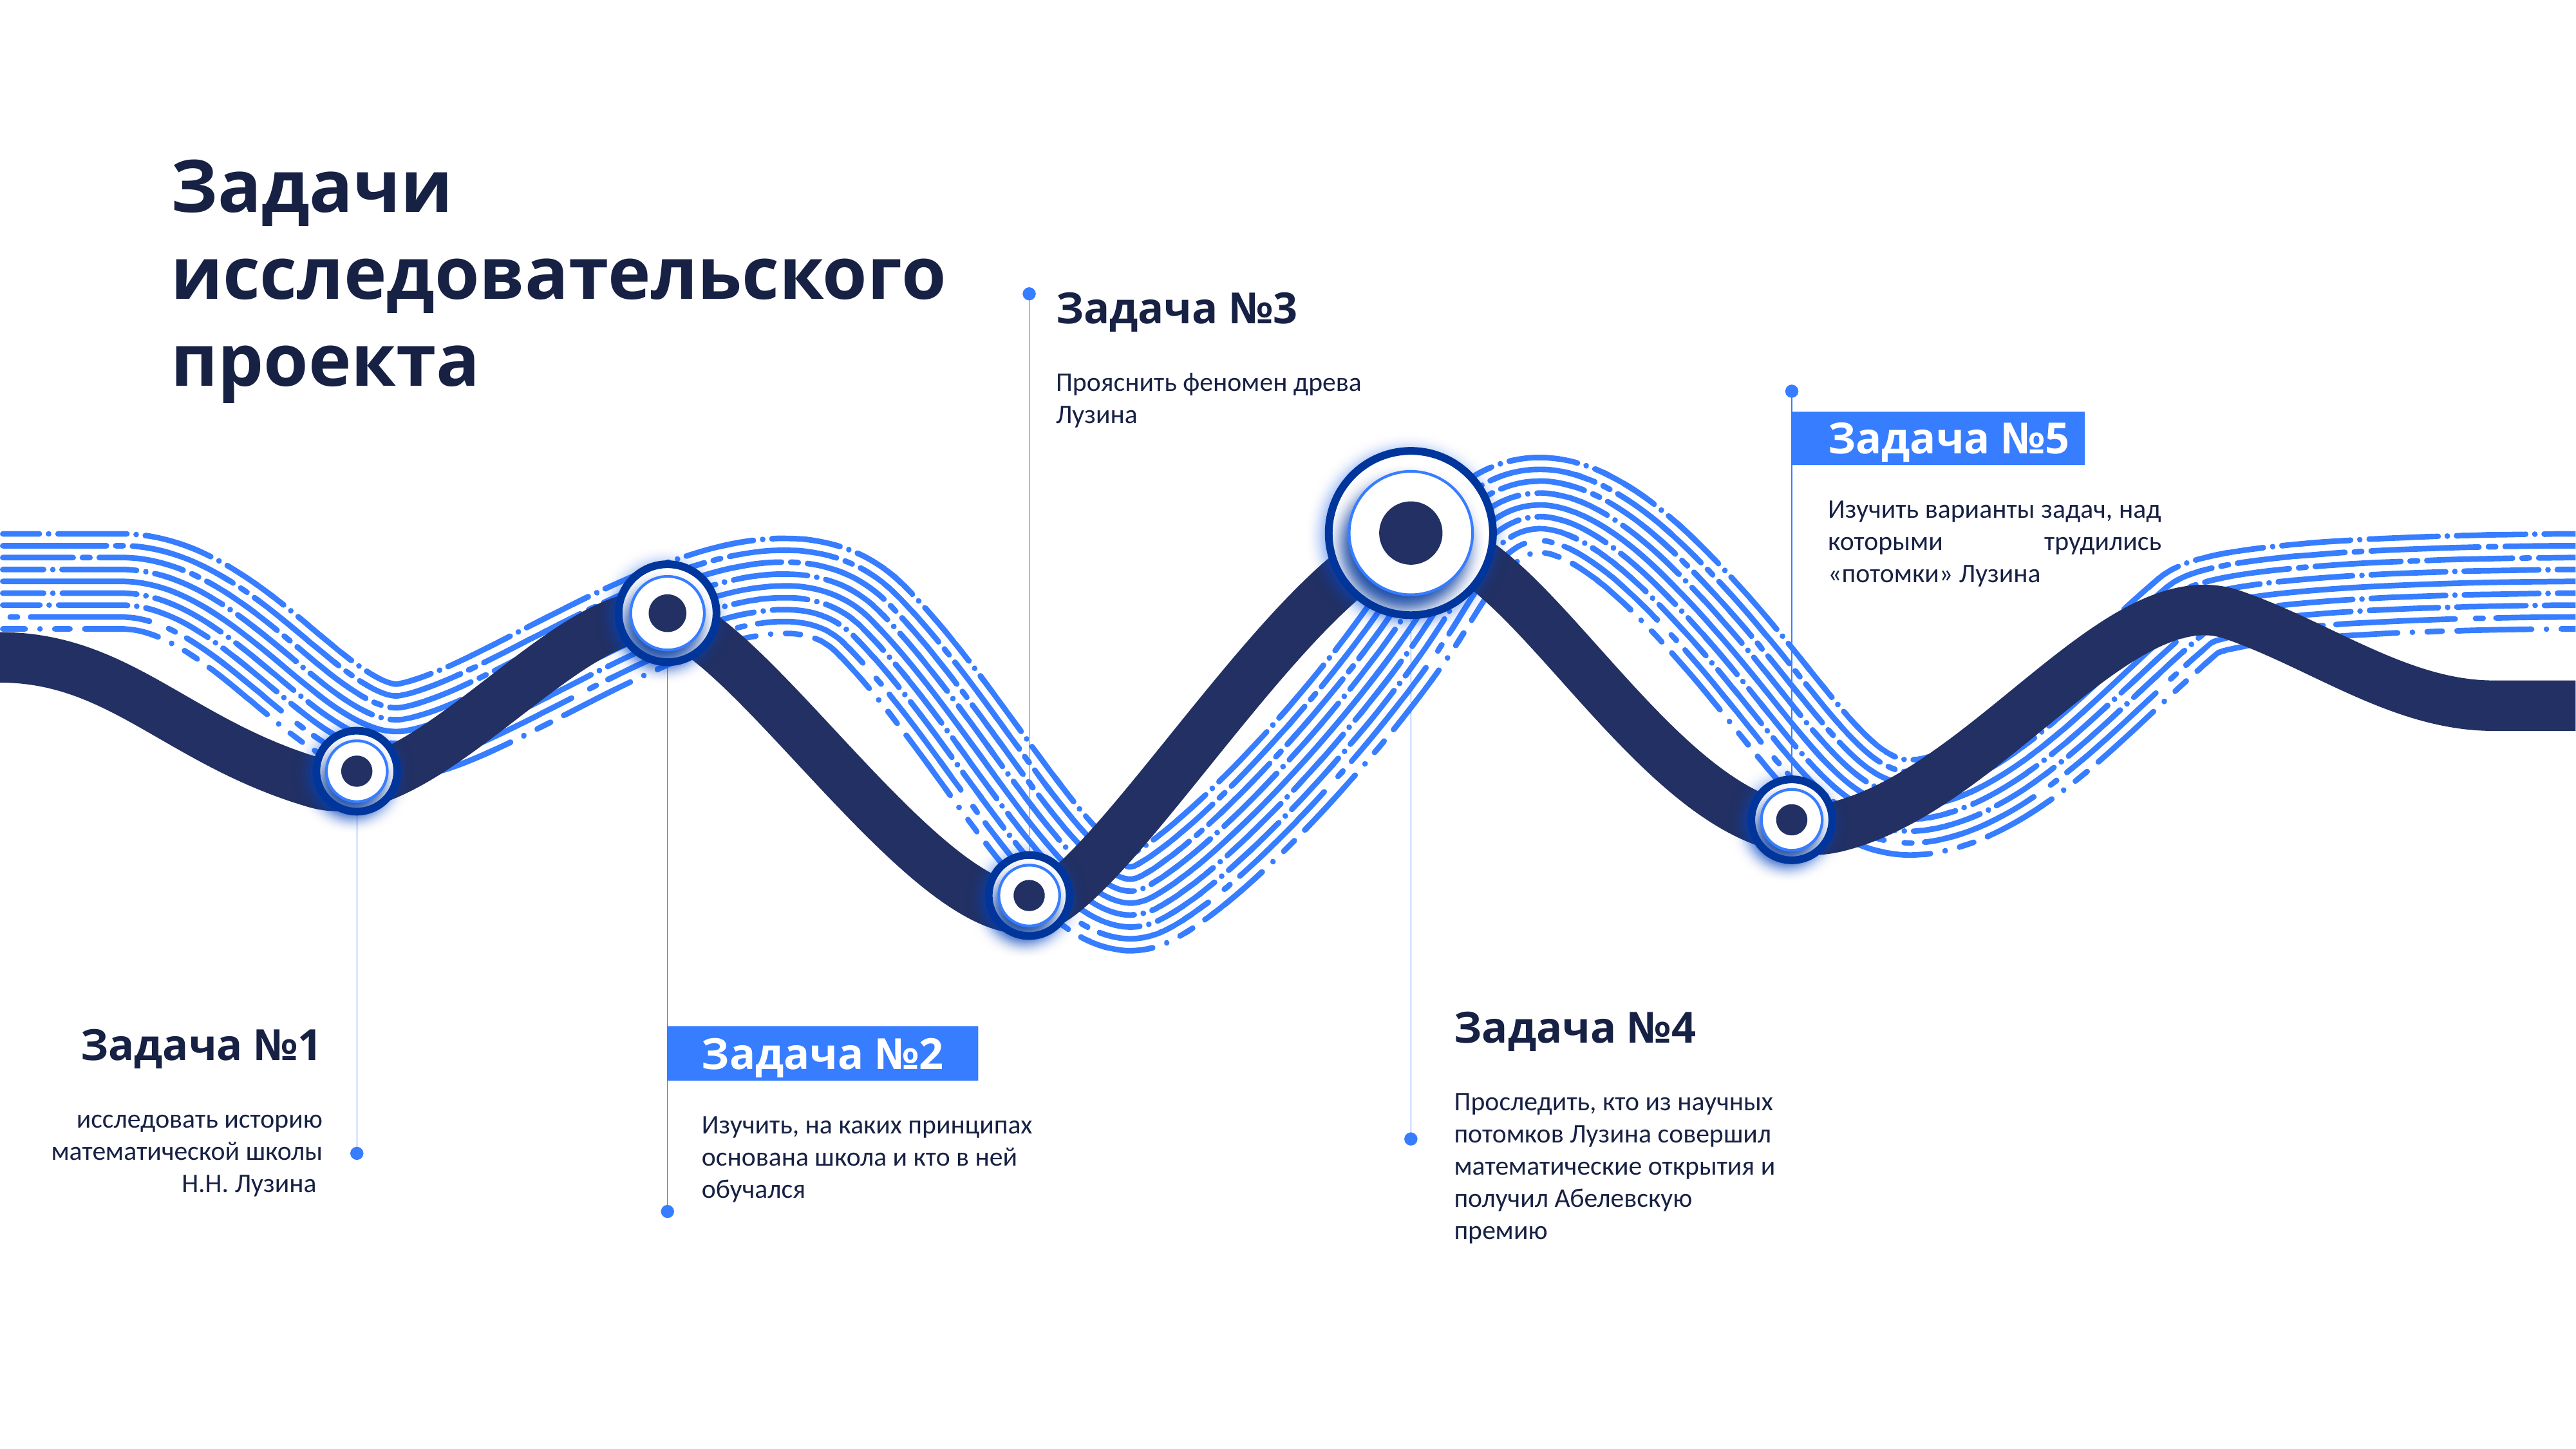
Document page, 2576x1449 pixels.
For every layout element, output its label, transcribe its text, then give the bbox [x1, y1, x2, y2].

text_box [988, 855, 1070, 936]
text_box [316, 730, 397, 812]
text_box Задача №4 Проследить, кто из научных потомков Лузина совершил математические открытия и получил Абелевскую премию [1444, 995, 1798, 1250]
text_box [0, 455, 2576, 954]
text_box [1328, 451, 1493, 616]
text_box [1751, 779, 1832, 860]
text_box Задача №1 исследовать историю математической школы Н.Н. Лузина [37, 1012, 332, 1203]
text_box Задачи исследовательского проекта [161, 135, 989, 406]
text_box Задача №3 Прояснить феномен древа Лузина [1046, 276, 1399, 434]
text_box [667, 1021, 1045, 1211]
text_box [1791, 406, 2171, 595]
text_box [618, 564, 717, 663]
